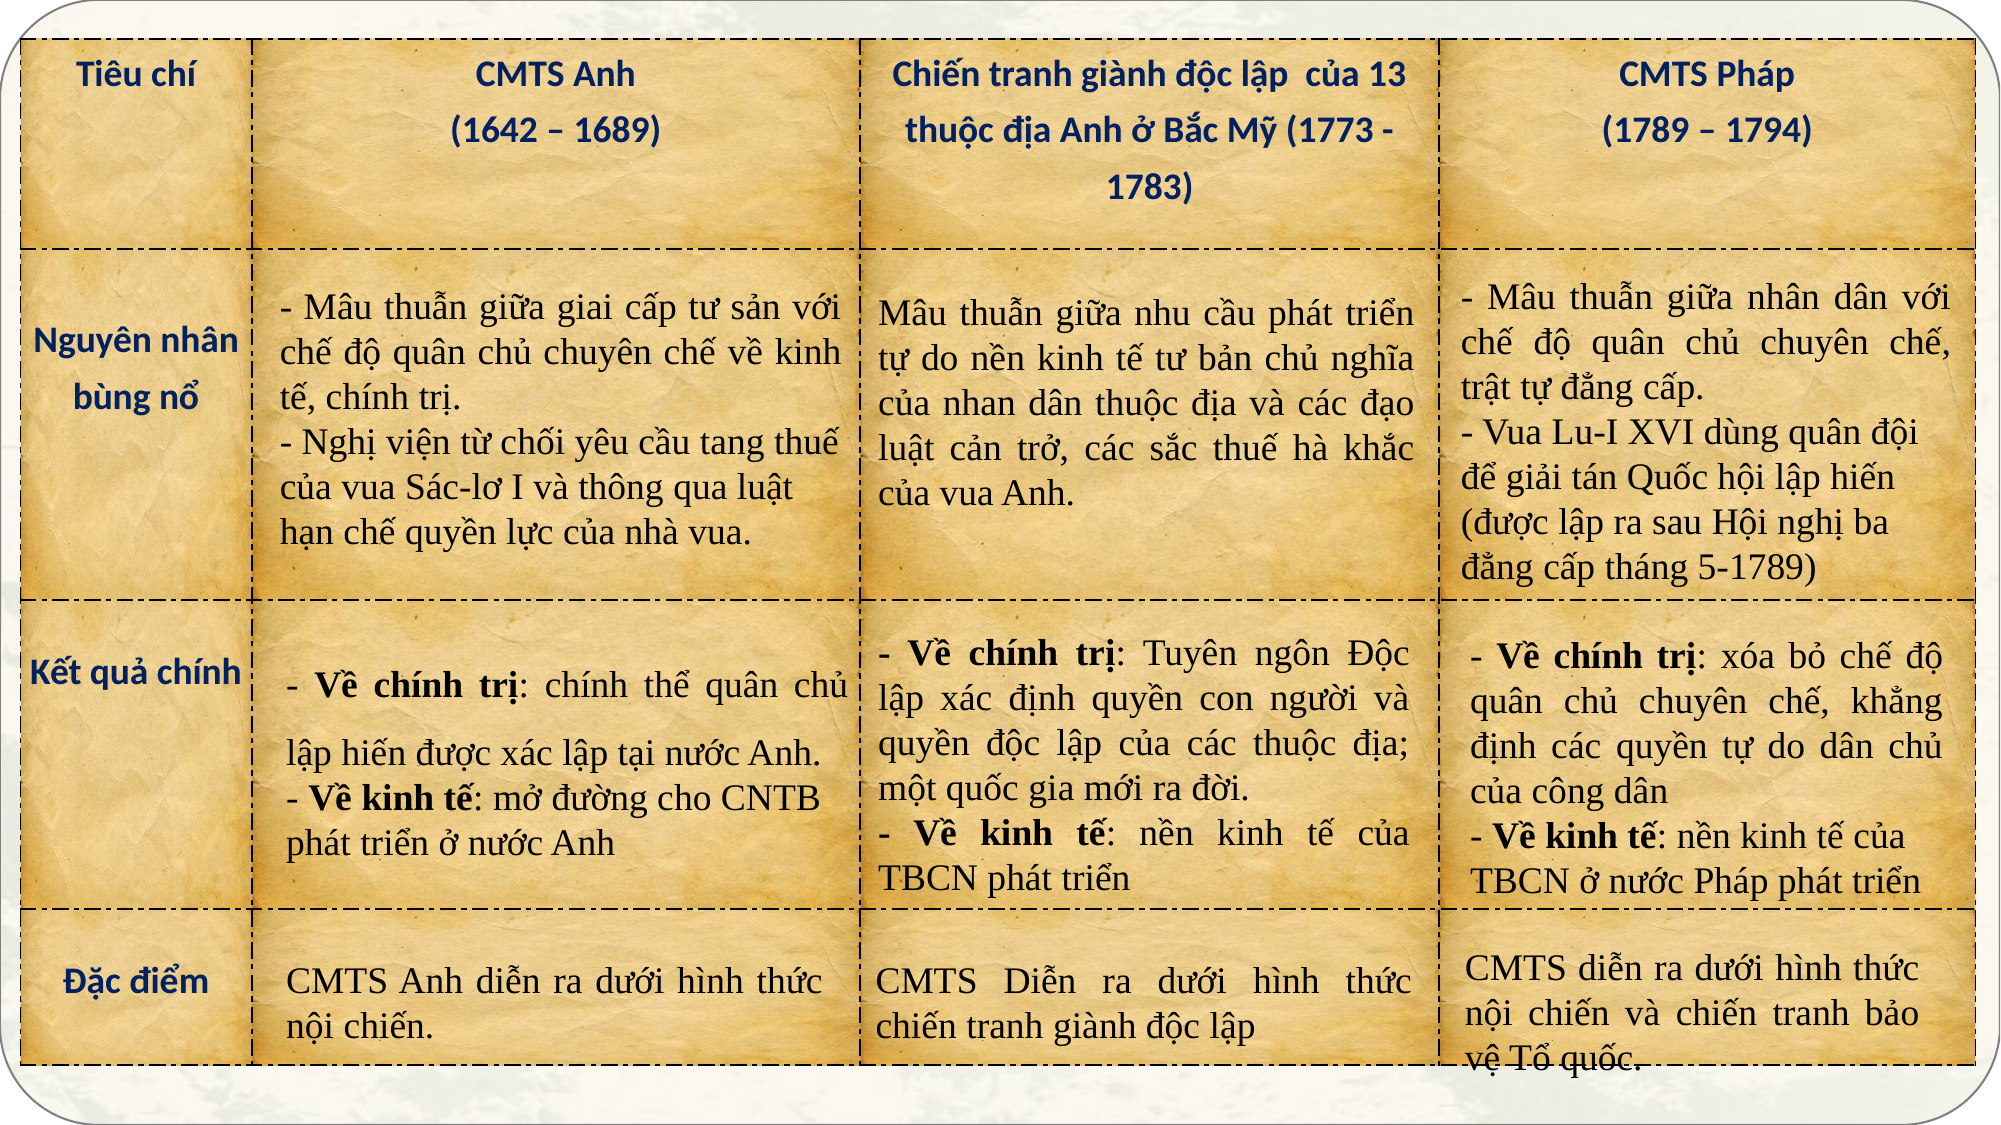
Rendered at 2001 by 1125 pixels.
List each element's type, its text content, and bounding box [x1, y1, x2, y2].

text_box - Về chính trị: xóa bỏ chế độ quân chủ chuyên chế, khẳng định các quyền tự do dân chủ của công dân - Về kinh tế: nền kinh tế của TBCN ở nước Pháp phát triển [1455, 623, 1958, 909]
text_box - Về chính trị: chính thể quân chủ lập hiến được xác lập tại nước Anh. - Về kinh tế: mở đường cho CNTB phát triển ở nước Anh [271, 630, 863, 871]
table_header Tiêu chí [21, 39, 252, 249]
table_header CMTS Anh (1642 – 1689) [252, 39, 860, 249]
table_header Chiến tranh giành độc lập của 13 thuộc địa Anh ở Bắc Mỹ (1773 -1783) [860, 39, 1439, 249]
text_box CMTS diễn ra dưới hình thức nội chiến và chiến tranh bảo vệ Tổ quốc. [1450, 935, 1935, 1085]
text_box - Mâu thuẫn giữa giai cấp tư sản với chế độ quân chủ chuyên chế về kinh tế, chính trị. - Nghị viện từ chối yêu cầu tang thuế của vua Sác-lơ I và thông qua luật hạn chế quyền lực của nhà vua. [264, 274, 857, 560]
table_cell [860, 909, 1439, 1065]
table_cell Đặc điểm [21, 909, 252, 1065]
table_cell [1439, 909, 1975, 1065]
text_box CMTS Anh diễn ra dưới hình thức nội chiến. [271, 948, 838, 1054]
table_cell [252, 600, 860, 909]
table_header CMTS Pháp (1789 – 1794) [1439, 39, 1975, 249]
table_cell [860, 600, 1439, 909]
table_cell [252, 249, 860, 600]
table_cell [860, 249, 1439, 600]
table_cell Nguyên nhân bùng nổ [21, 249, 252, 600]
text_box - Về chính trị: Tuyên ngôn Độc lập xác định quyền con người và quyền độc lập của các thuộc địa; một quốc gia mới ra đời. - Về kinh tế: nền kinh tế của TBCN phát triển [863, 620, 1425, 906]
text_box - Mâu thuẫn giữa nhân dân với chế độ quân chủ chuyên chế, trật tự đẳng cấp. - Vua Lu-I XVI dùng quân đội để giải tán Quốc hội lập hiến (được lập ra sau Hội nghị ba đẳng cấp tháng 5-1789) [1446, 264, 1967, 595]
table_cell [1439, 249, 1975, 600]
text_box Mâu thuẫn giữa nhu cầu phát triển tự do nền kinh tế tư bản chủ nghĩa của nhan dân thuộc địa và các đạo luật cản trở, các sắc thuế hà khắc của vua Anh. [863, 280, 1430, 521]
table_cell Kết quả chính [21, 600, 252, 909]
table_cell [252, 909, 860, 1065]
text_box CMTS Diễn ra dưới hình thức chiến tranh giành độc lập [860, 948, 1428, 1054]
table_cell [1439, 600, 1975, 909]
